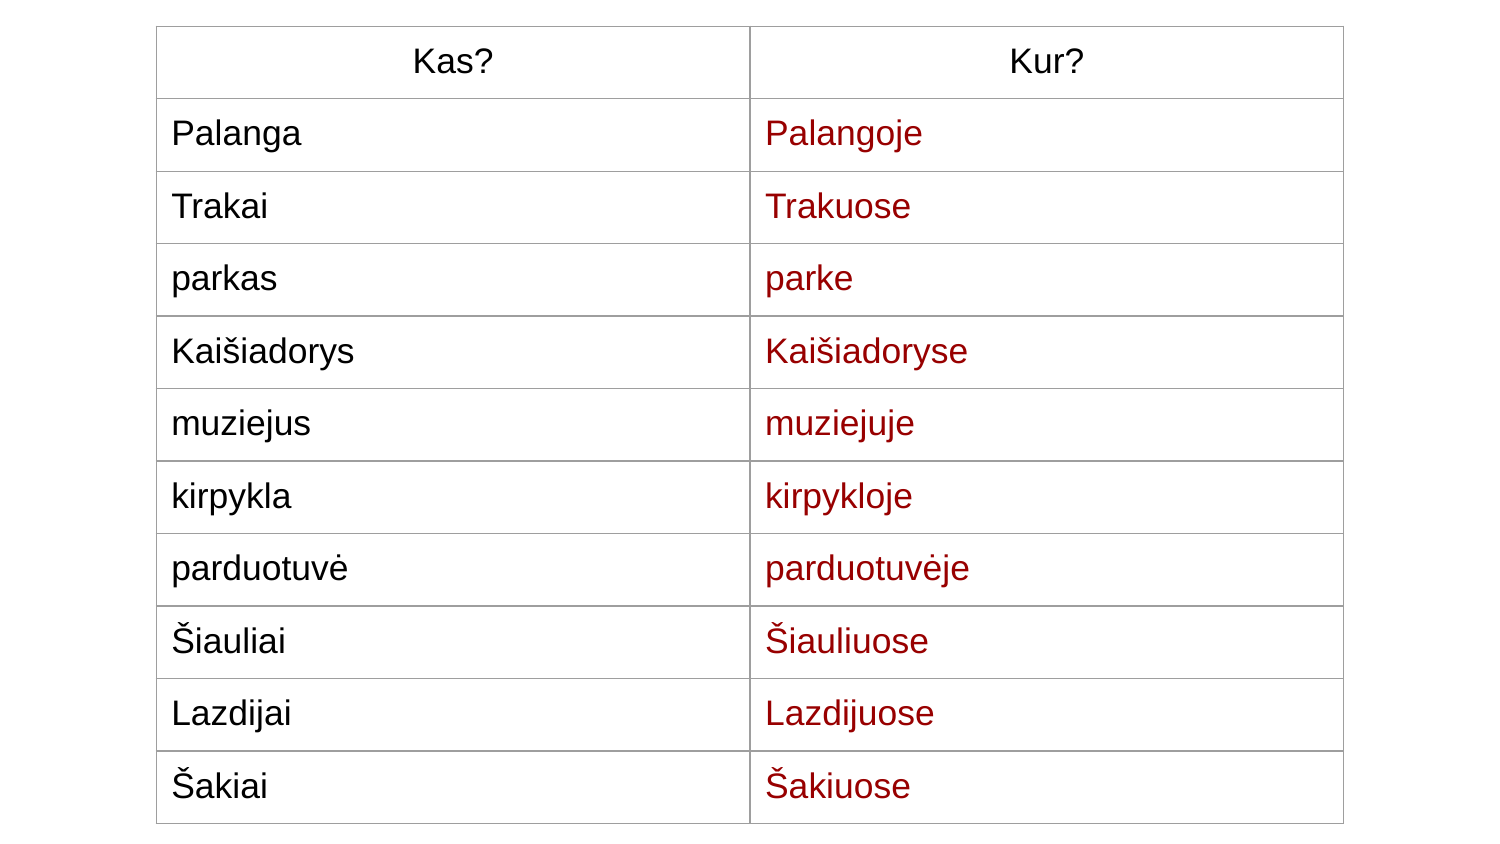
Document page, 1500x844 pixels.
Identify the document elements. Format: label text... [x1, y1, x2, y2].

table_header Kur? [751, 27, 1343, 98]
table_cell parduotuvė [157, 534, 749, 605]
table_cell muziejuje [751, 389, 1343, 460]
table_cell Šakiuose [751, 752, 1343, 823]
table_cell Palanga [157, 99, 749, 171]
table_cell parke [751, 244, 1343, 315]
table_cell kirpykloje [751, 462, 1343, 533]
table_cell Lazdijai [157, 679, 749, 750]
table_cell Kaišiadoryse [751, 317, 1343, 388]
table_cell Trakuose [751, 172, 1343, 243]
table_cell Šiauliai [157, 607, 749, 678]
table_cell Palangoje [751, 99, 1343, 171]
table_cell Šakiai [157, 752, 749, 823]
table_cell Šiauliuose [751, 607, 1343, 678]
table_cell kirpykla [157, 462, 749, 533]
table_cell Trakai [157, 172, 749, 243]
table_cell Lazdijuose [751, 679, 1343, 750]
table_cell parduotuvėje [751, 534, 1343, 605]
table_cell Kaišiadorys [157, 317, 749, 388]
table_cell parkas [157, 244, 749, 315]
table_header Kas? [157, 27, 749, 98]
table_cell muziejus [157, 389, 749, 460]
